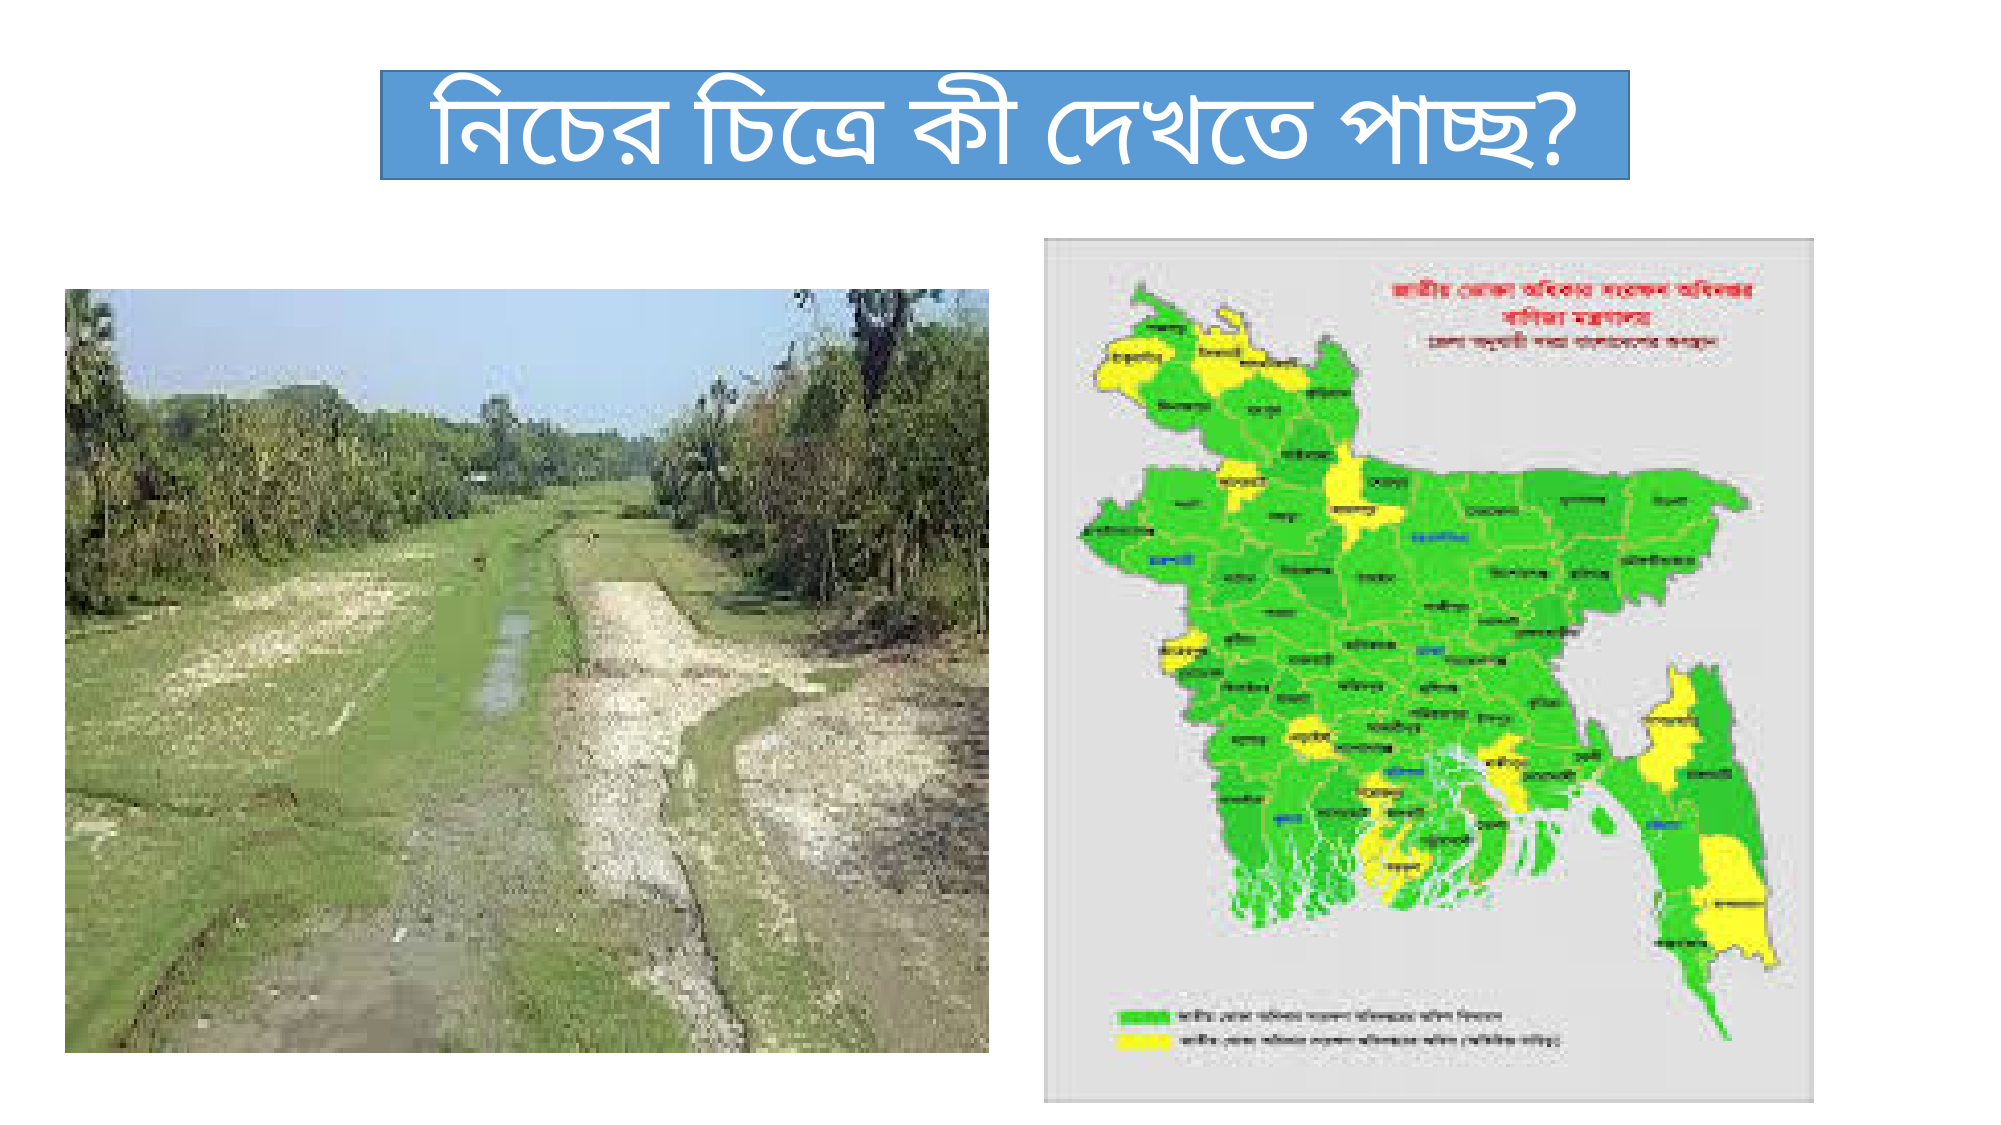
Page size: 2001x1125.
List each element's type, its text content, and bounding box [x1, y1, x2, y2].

picture [1044, 238, 1814, 1103]
text_box নিচের চিত্রে কী দেখতে পাচ্ছ? [380, 70, 1630, 180]
picture [65, 289, 989, 1053]
